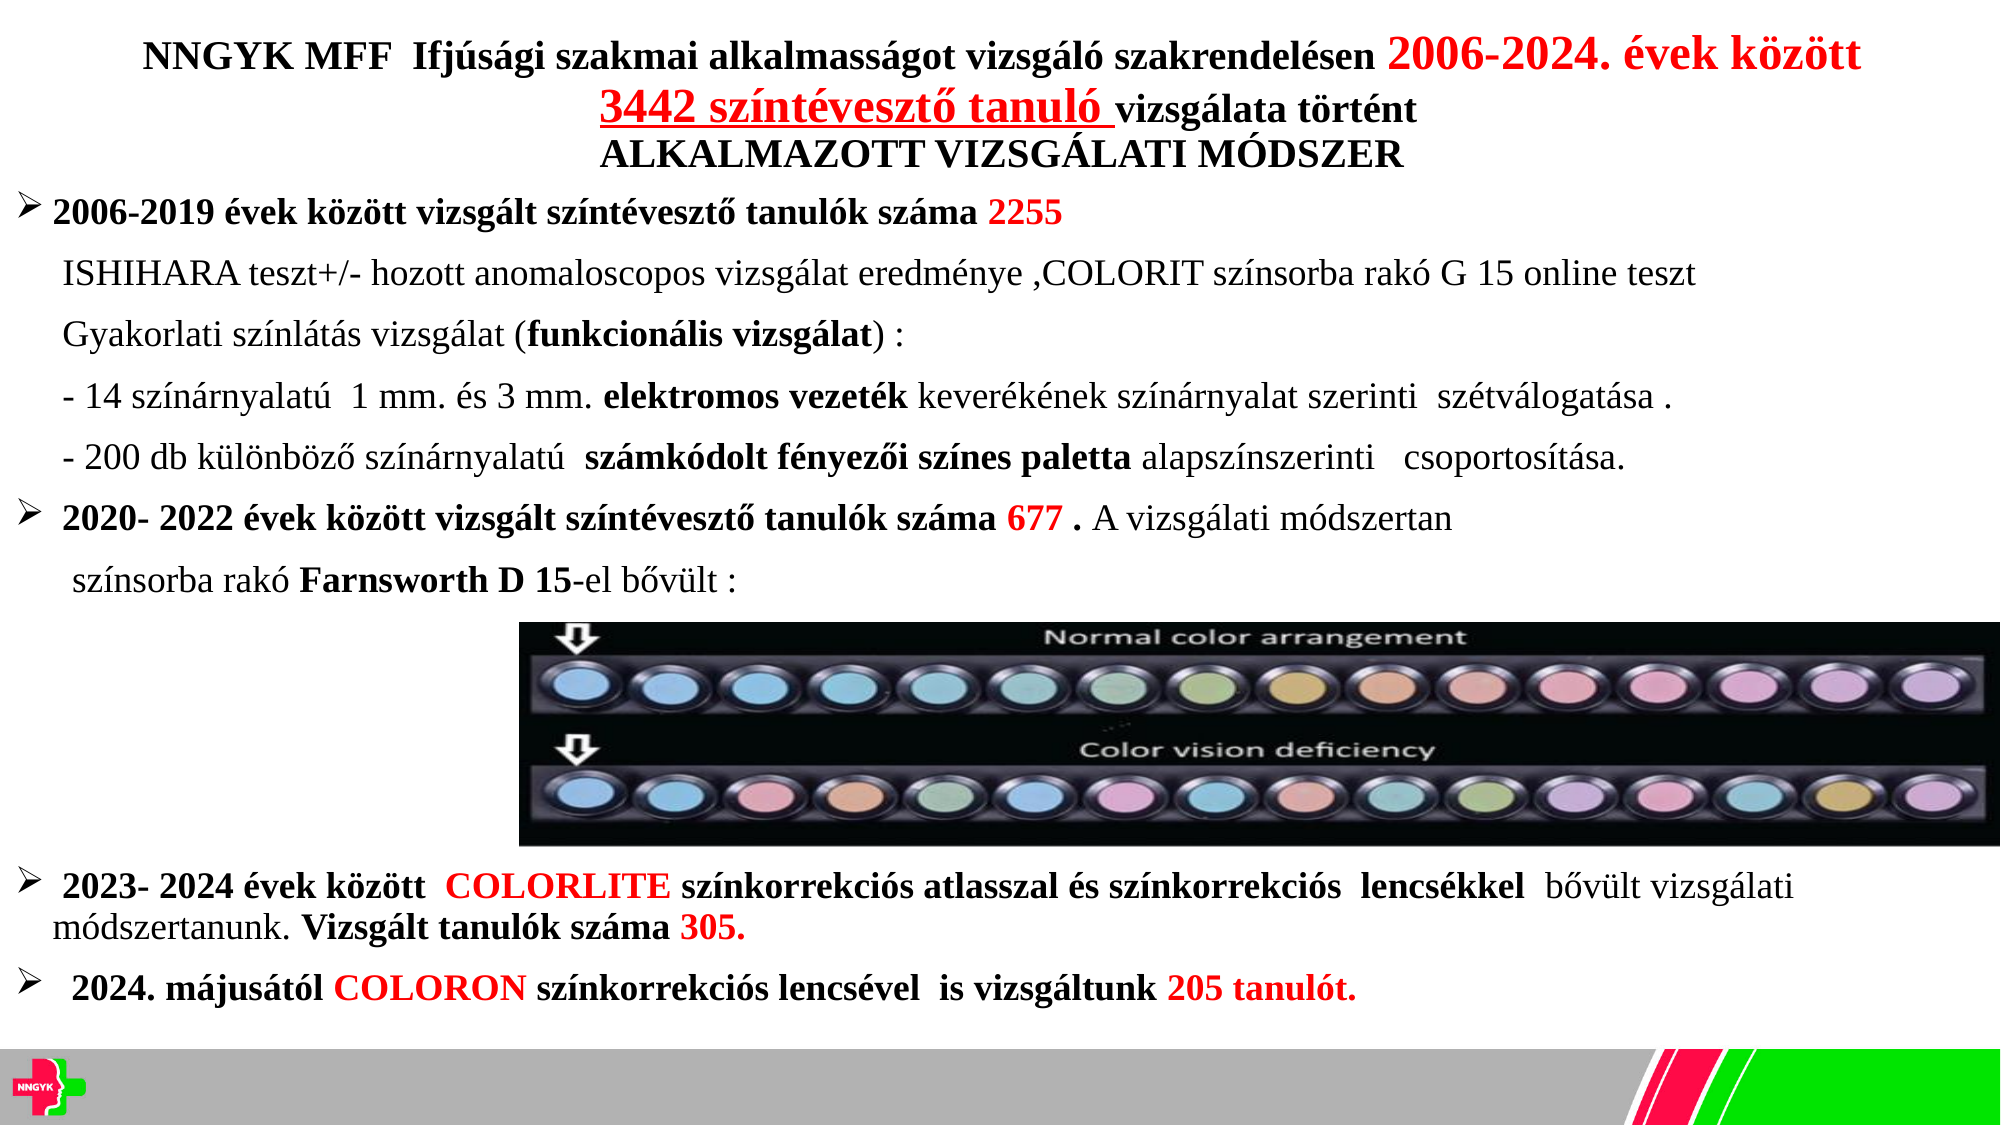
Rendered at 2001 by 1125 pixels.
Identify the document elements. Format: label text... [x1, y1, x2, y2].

title NNGYK MFF Ifjúsági szakmai alkalmasságot vizsgáló szakrendelésen 2006-2024. évek között 3442 színtévesztő tanuló vizsgálata történt ALKALMAZOTT VIZSGÁLATI MÓDSZER [102, 19, 1903, 184]
picture [0, 0, 2001, 1125]
list 2006-2019 évek között vizsgált színtévesztő tanulók száma 2255 ISHIHARA teszt+/- hozott anomaloscopos vizsgálat eredménye ,COLORIT színsorba rakó G 15 online teszt Gyakorlati színlátás vizsgálat (funkcionális vizsgálat) : - 14 színárnyalatú 1 mm. és 3 mm. elektromos vezeték keverékének színárnyalat szerinti szétválogatása . - 200 db különböző színárnyalatú számkódolt fényezői színes paletta alapszínszerinti csoportosítása. 2020- 2022 évek között vizsgált színtévesztő tanulók száma 677 . A vizsgálati módszertan színsorba rakó Farnsworth D 15-el bővült : 2023- 2024 évek között COLORLITE színkorrekciós atlasszal és színkorrekciós lencsékkel bővült vizsgálati módszertanunk. Vizsgált tanulók száma 305. 2024. májusától COLORON színkorrekciós lencsével is vizsgáltunk 205 tanulót. [0, 184, 2000, 1125]
